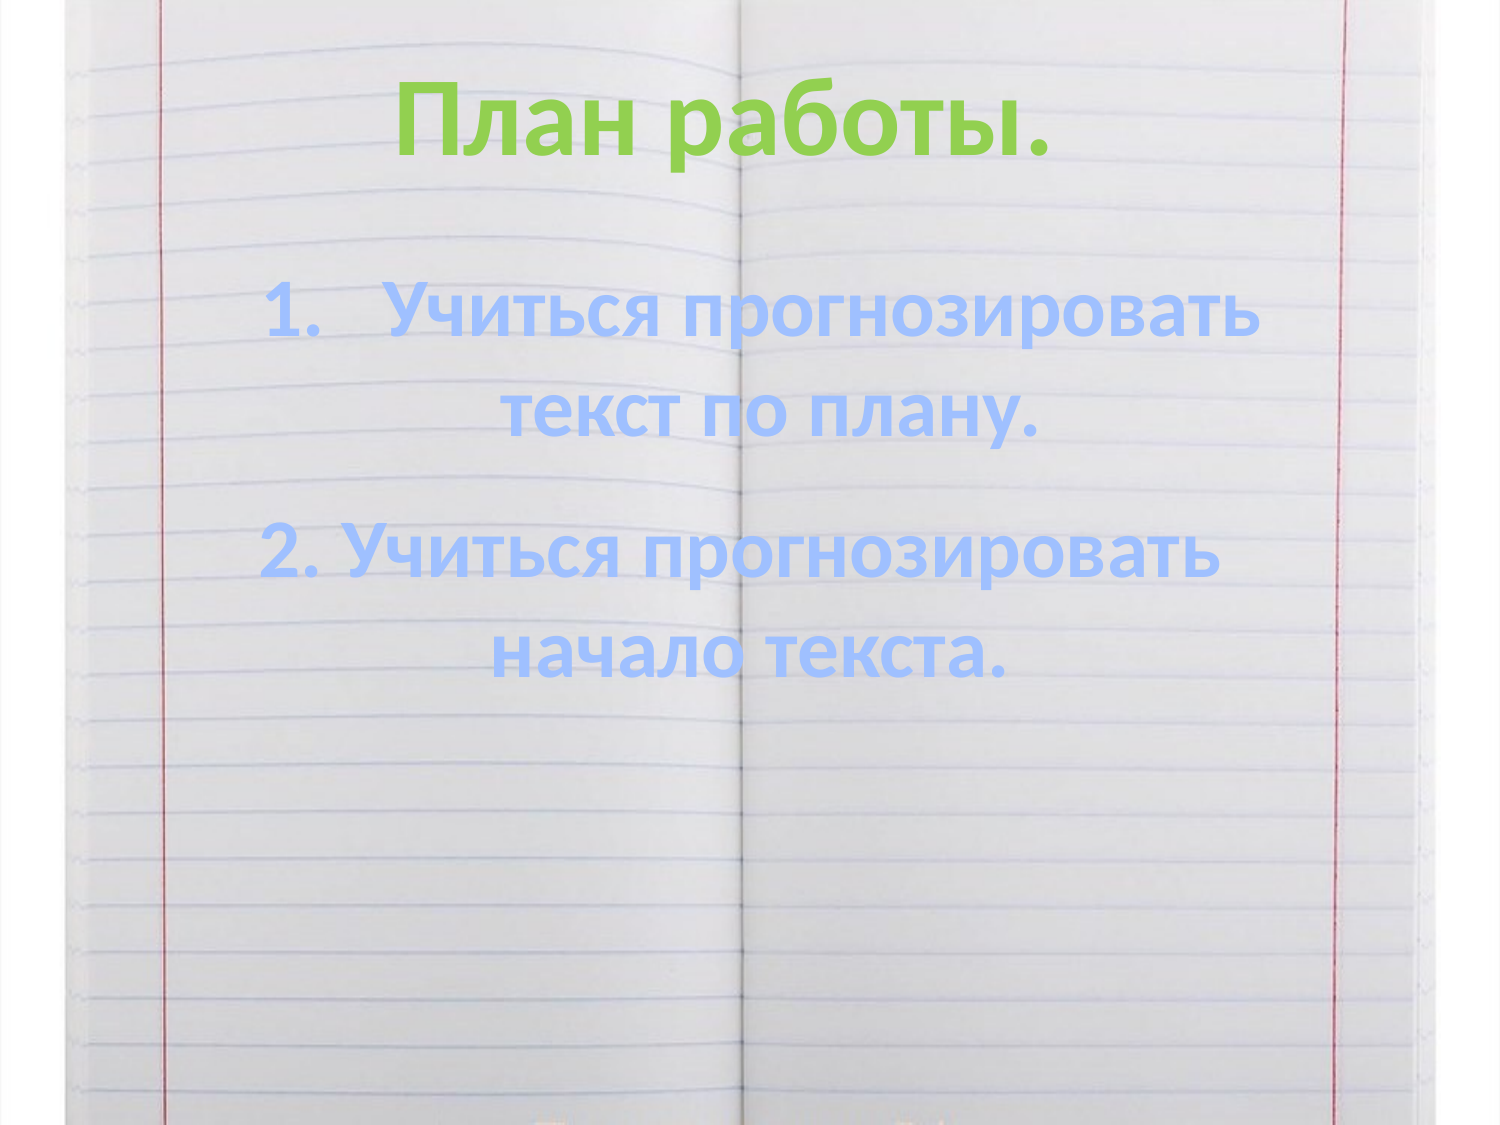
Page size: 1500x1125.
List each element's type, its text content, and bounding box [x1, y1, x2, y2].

text_box Учиться прогнозировать текст по плану. [245, 246, 1279, 461]
text_box План работы. [378, 35, 1071, 186]
picture [0, 0, 1500, 1125]
text_box 2. Учиться прогнозировать начало текста. [243, 486, 1257, 702]
